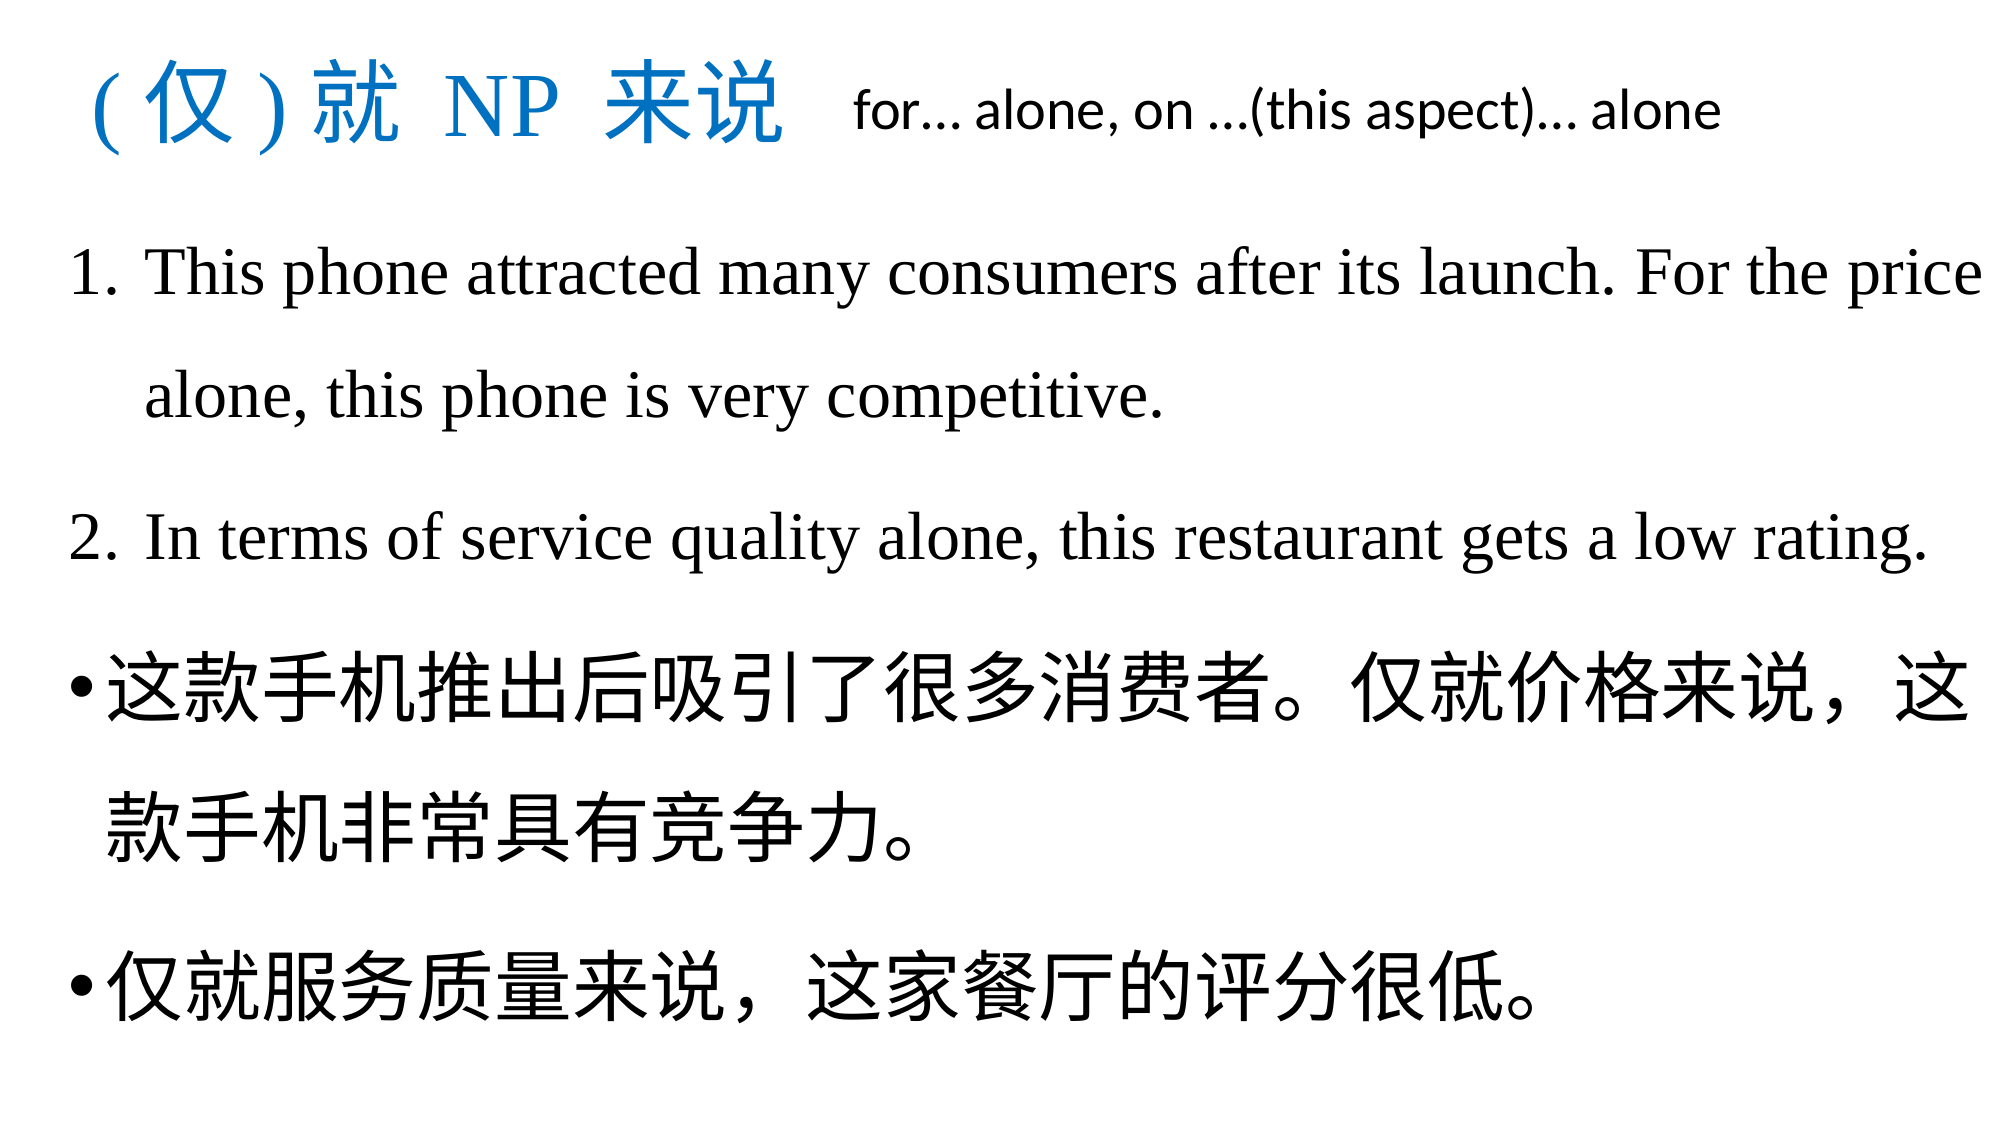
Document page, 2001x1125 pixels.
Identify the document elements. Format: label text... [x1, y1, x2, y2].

text_box for… alone, on …(this aspect)… alone [838, 63, 1738, 149]
list This phone attracted many consumers after its launch. For the price alone, this phone is very competitive. In terms of service quality alone, this restaurant gets a low rating. 这款手机推出后吸引了很多消费者。仅就价格来说，这款手机非常具有竞争力。 仅就服务质量来说，这家餐厅的评分很低。 [53, 178, 2000, 1055]
title (仅)就 NP 来说 [76, 34, 1801, 180]
